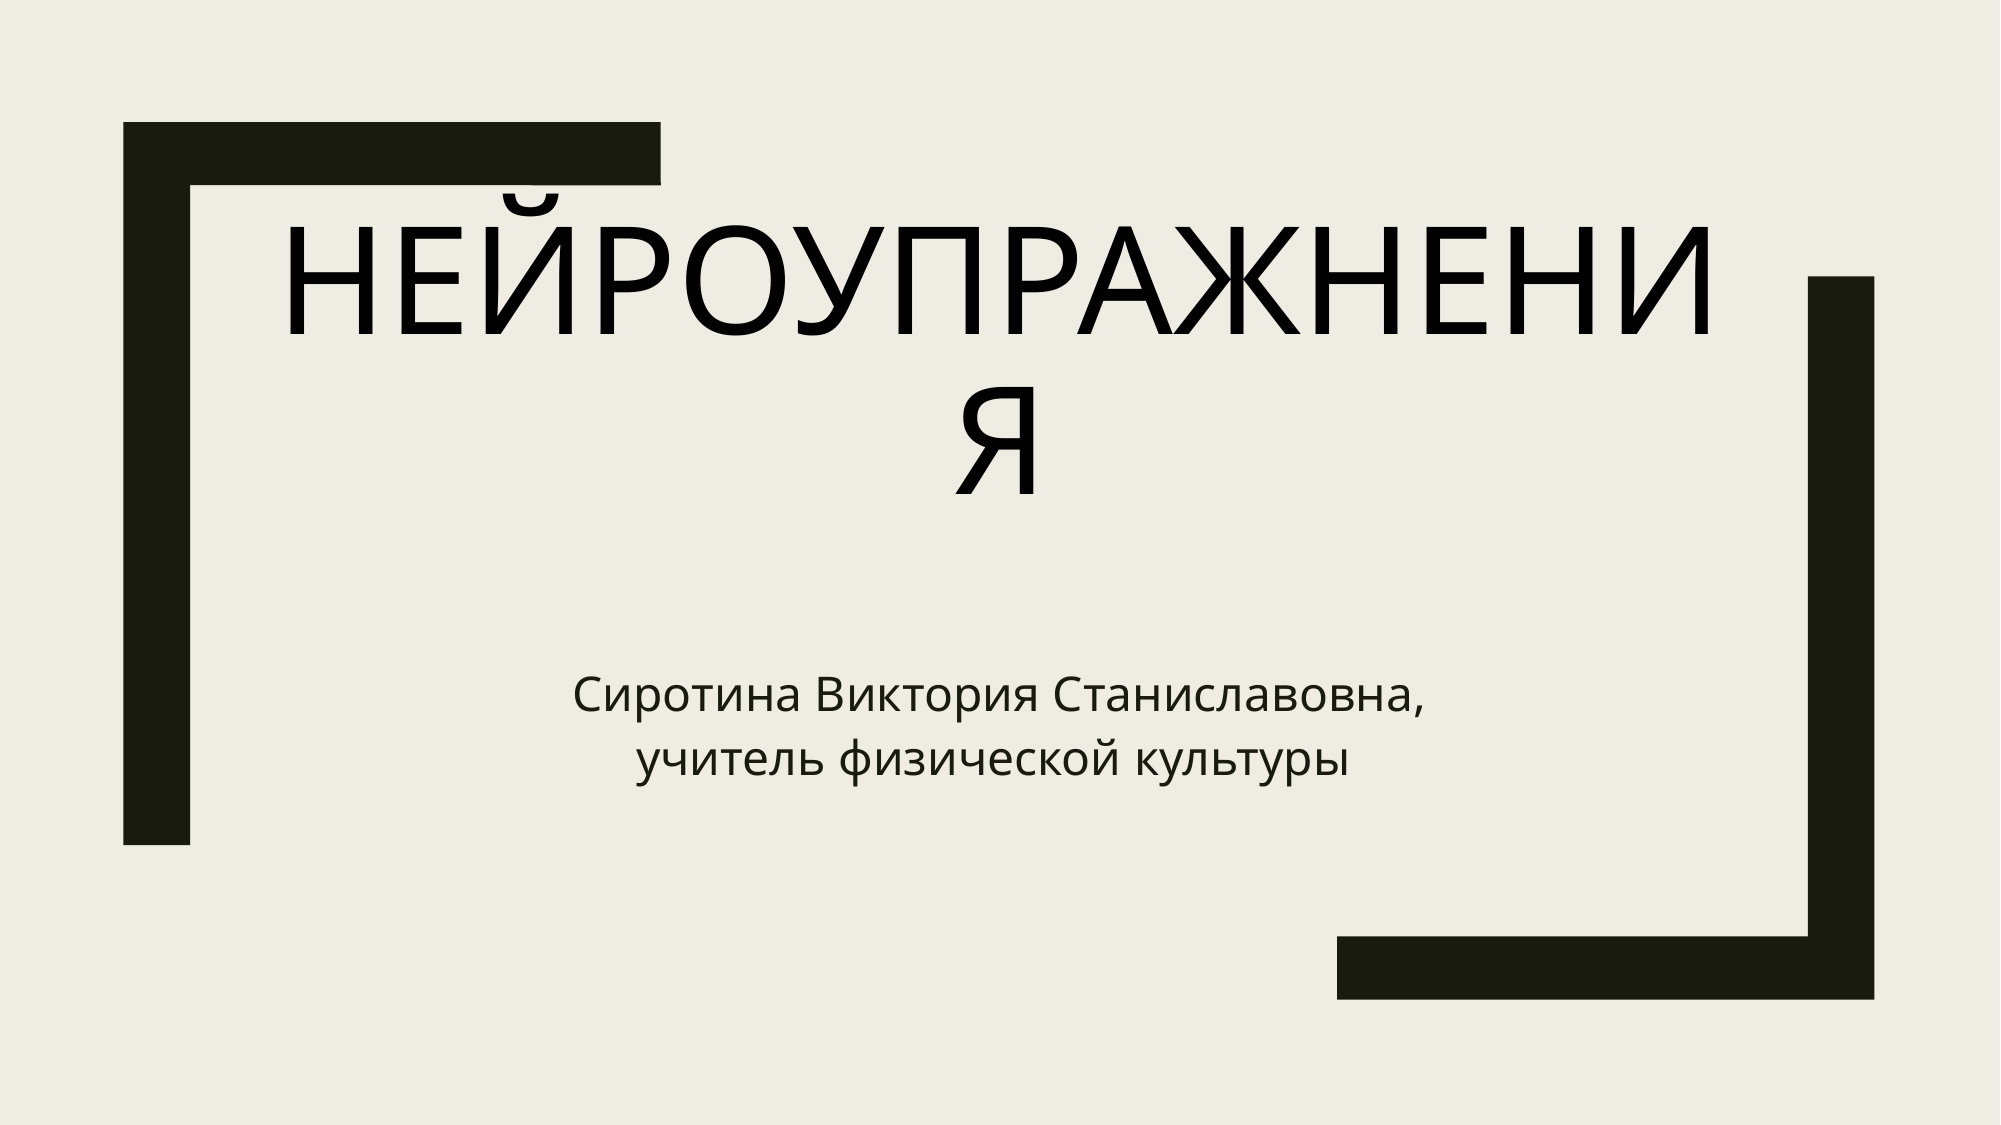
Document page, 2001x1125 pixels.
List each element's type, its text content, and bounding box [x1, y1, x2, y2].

title нейроупражнения [247, 189, 1753, 534]
subtitle Сиротина Виктория Станиславовна, учитель физической культуры [439, 649, 1561, 828]
